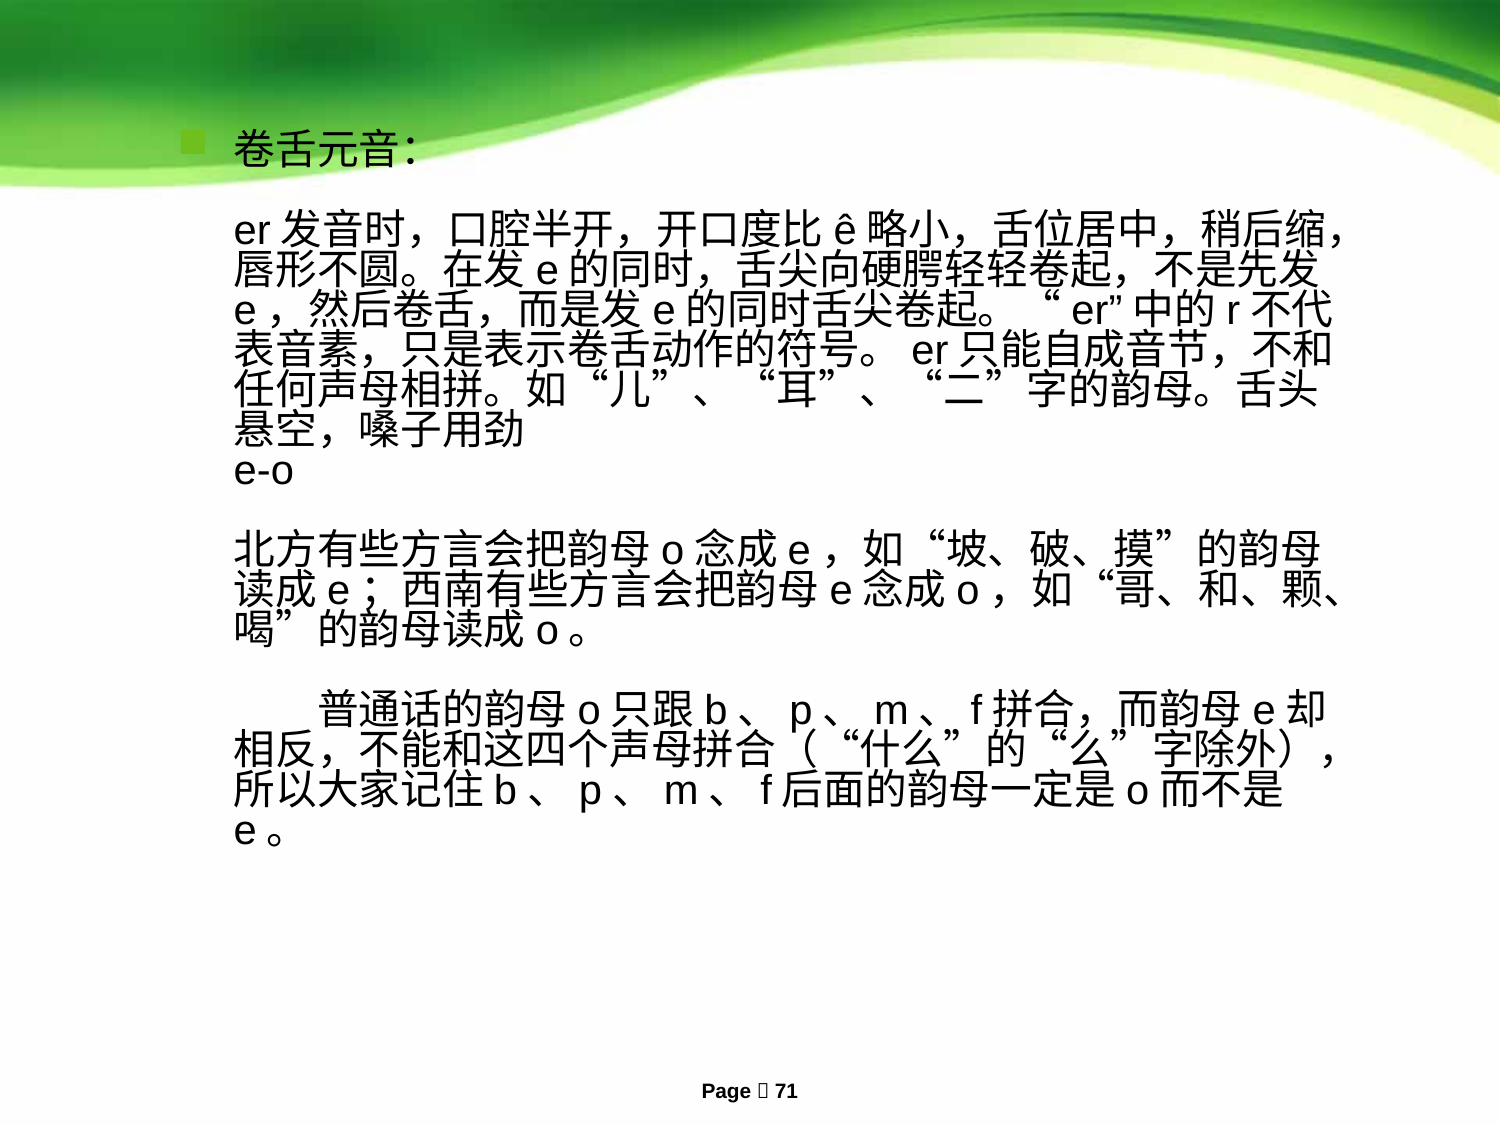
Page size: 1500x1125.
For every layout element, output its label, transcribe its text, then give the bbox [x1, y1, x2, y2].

picture [0, 0, 1500, 1125]
list 卷舌元音： er发音时，口腔半开，开口度比ê略小，舌位居中，稍后缩，唇形不圆。在发e的同时，舌尖向硬腭轻轻卷起，不是先发e，然后卷舌，而是发e的同时舌尖卷起。“er”中的r不代表音素，只是表示卷舌动作的符号。er只能自成音节，不和任何声母相拼。如“儿”、“耳”、“二”字的韵母。舌头悬空，嗓子用劲 e-o 北方有些方言会把韵母o念成e，如“坡、破、摸”的韵母读成e；西南有些方言会把韵母e念成o，如“哥、和、颗、喝”的韵母读成o。 普通话的韵母o只跟b、p、m、f拼合，而韵母e却相反，不能和这四个声母拼合（“什么”的“么”字除外），所以大家记住b、p、m、f后面的韵母一定是o而不是e。 [162, 125, 1353, 1001]
